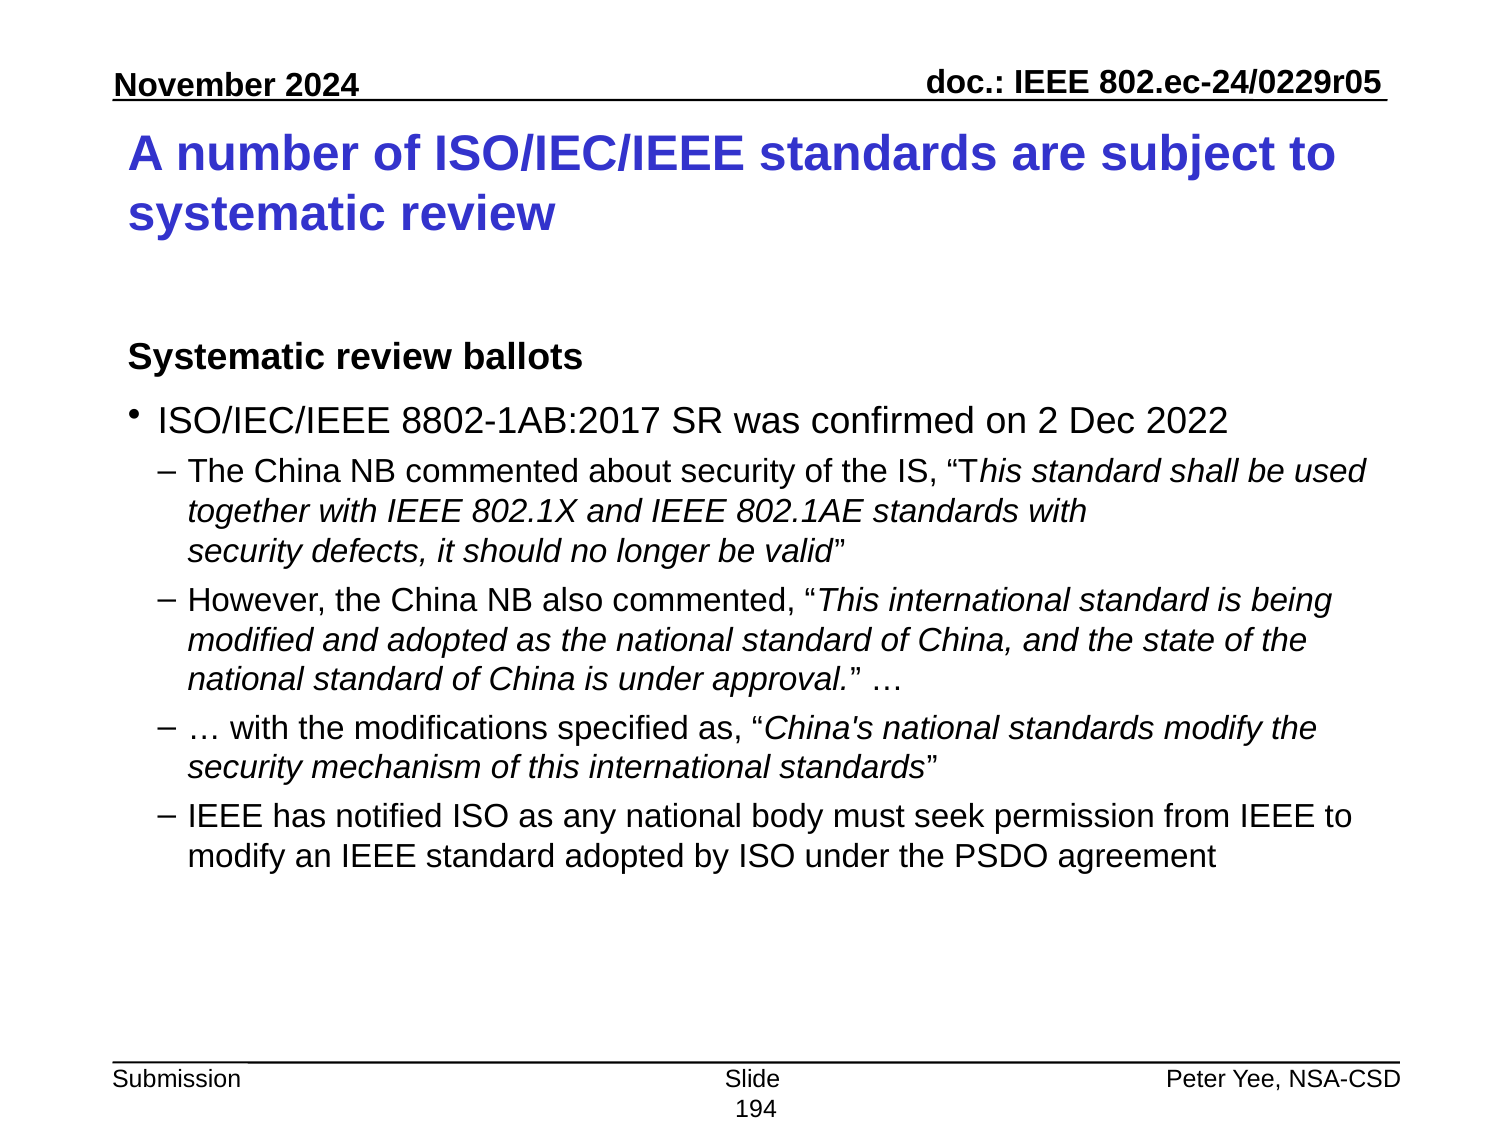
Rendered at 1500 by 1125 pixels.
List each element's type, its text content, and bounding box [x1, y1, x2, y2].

list Systematic review ballots ISO/IEC/IEEE 8802-1AB:2017 SR was confirmed on 2 Dec 2022 The China NB commented about security of the IS, “This standard shall be used together with IEEE 802.1X and IEEE 802.1AE standards with security defects, it should no longer be valid” However, the China NB also commented, “This international standard is being modified and adopted as the national standard of China, and the state of the national standard of China is under approval.” … … with the modifications specified as, “China's national standards modify the security mechanism of this international standards” IEEE has notified ISO as any national body must seek permission from IEEE to modify an IEEE standard adopted by ISO under the PSDO agreement [112, 324, 1388, 1000]
footer Peter Yee, NSA-CSD [1164, 1061, 1402, 1093]
title A number of ISO/IEC/IEEE standards are subject to systematic review [112, 112, 1388, 288]
slide_number Slide 194 [709, 1061, 803, 1093]
